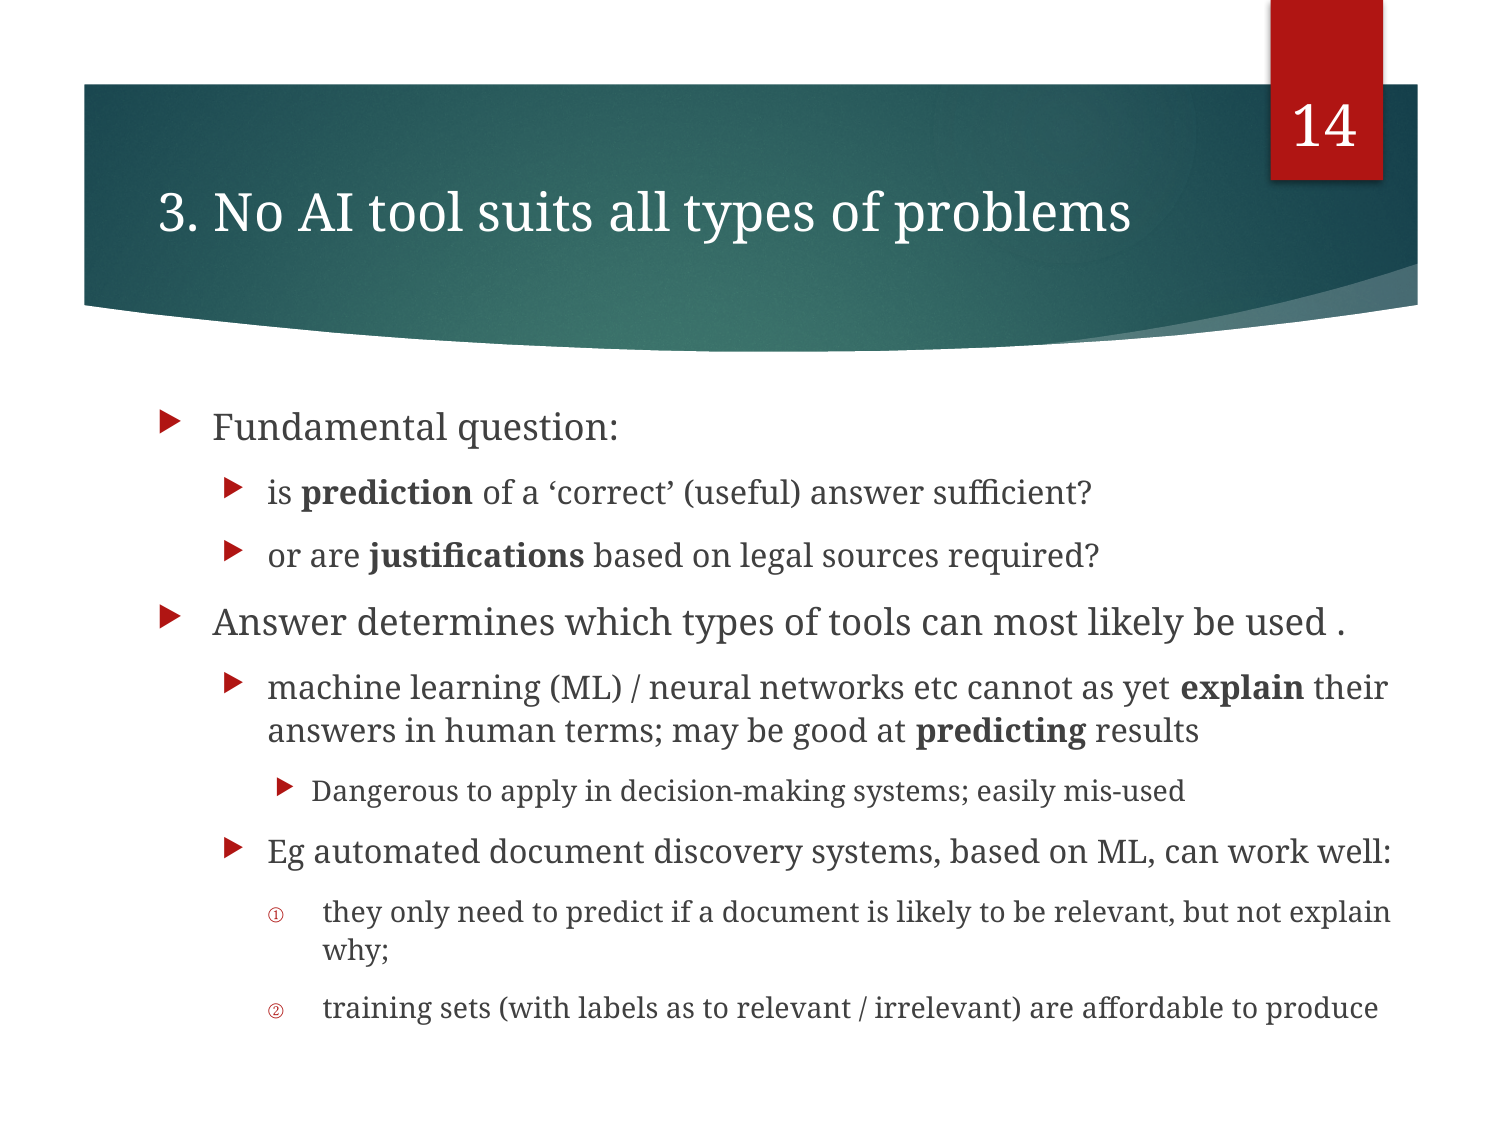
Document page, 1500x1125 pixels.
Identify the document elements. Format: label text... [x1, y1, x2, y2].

list Fundamental question: is prediction of a ‘correct’ (useful) answer sufficient? or are justifications based on legal sources required? Answer determines which types of tools can most likely be used . machine learning (ML) / neural networks etc cannot as yet explain their answers in human terms; may be good at predicting results Dangerous to apply in decision-making systems; easily mis-used Eg automated document discovery systems, based on ML, can work well: they only need to predict if a document is likely to be relevant, but not explain why; training sets (with labels as to relevant / irrelevant) are affordable to produce [142, 391, 1414, 1069]
title 3. No AI tool suits all types of problems [142, 152, 1250, 269]
slide_number 14 [1259, 48, 1390, 175]
